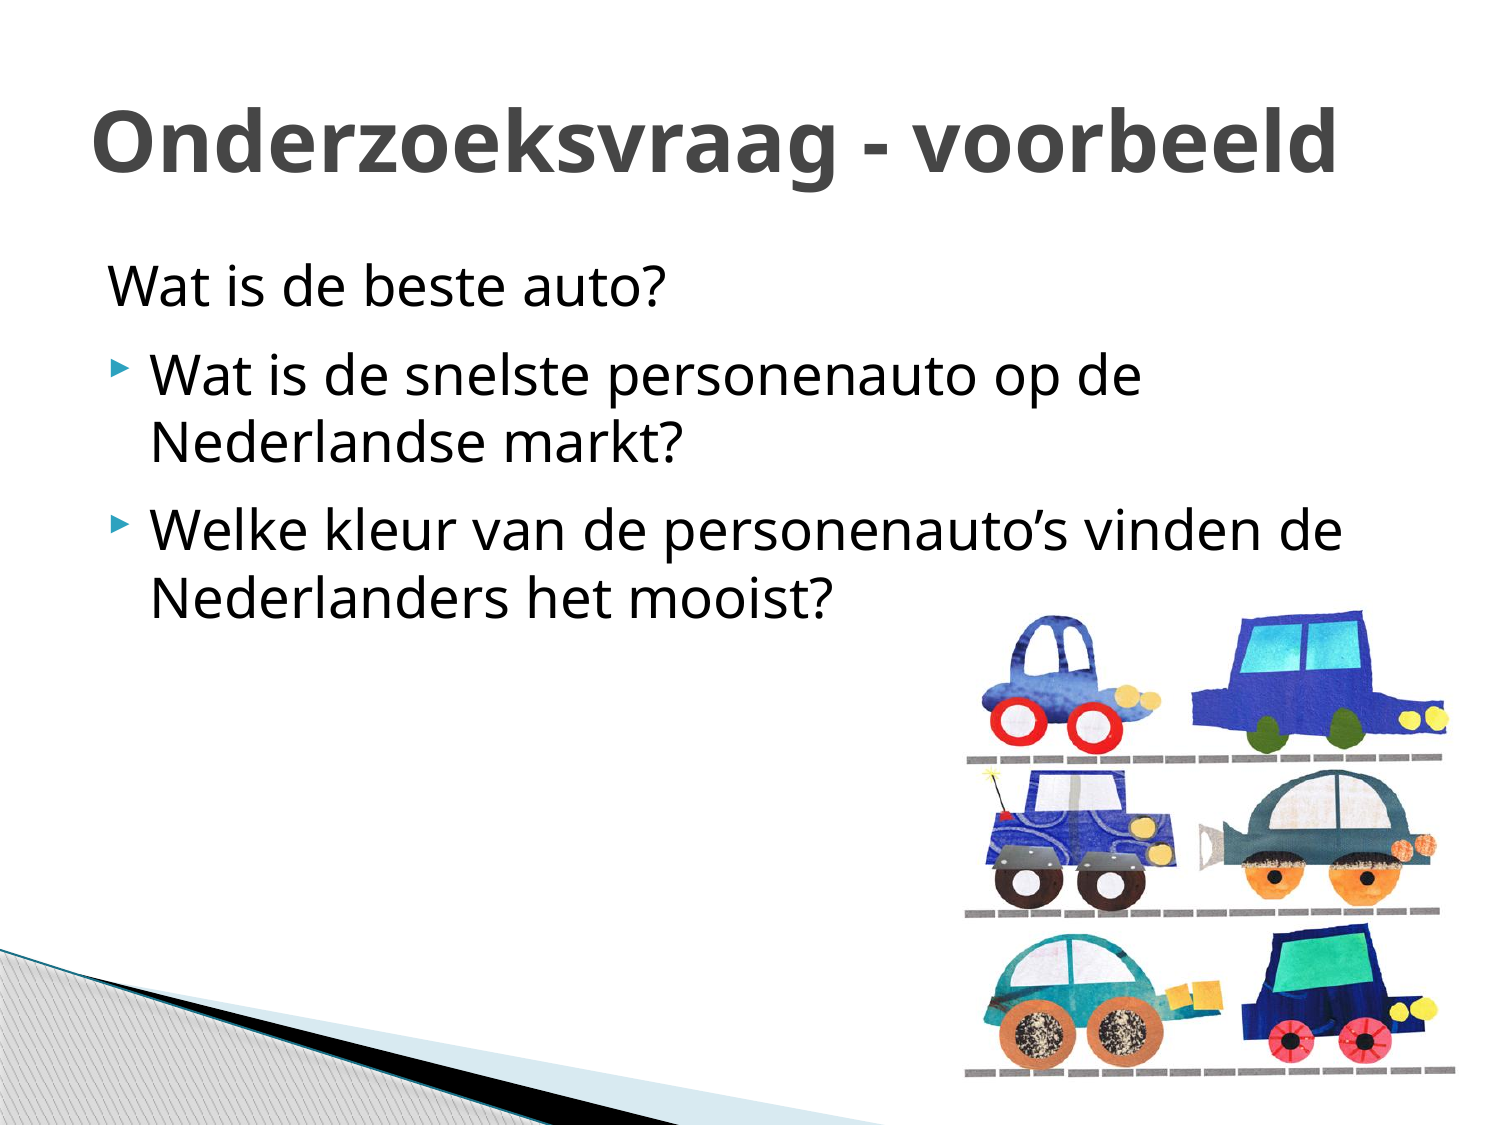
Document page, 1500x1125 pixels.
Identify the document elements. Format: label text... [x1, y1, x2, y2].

list Wat is de beste auto? Wat is de snelste personenauto op de Nederlandse markt? Welke kleur van de personenauto’s vinden de Nederlanders het mooist? [75, 243, 1425, 986]
title Onderzoeksvraag - voorbeeld [75, 45, 1425, 233]
picture [962, 585, 1459, 1083]
